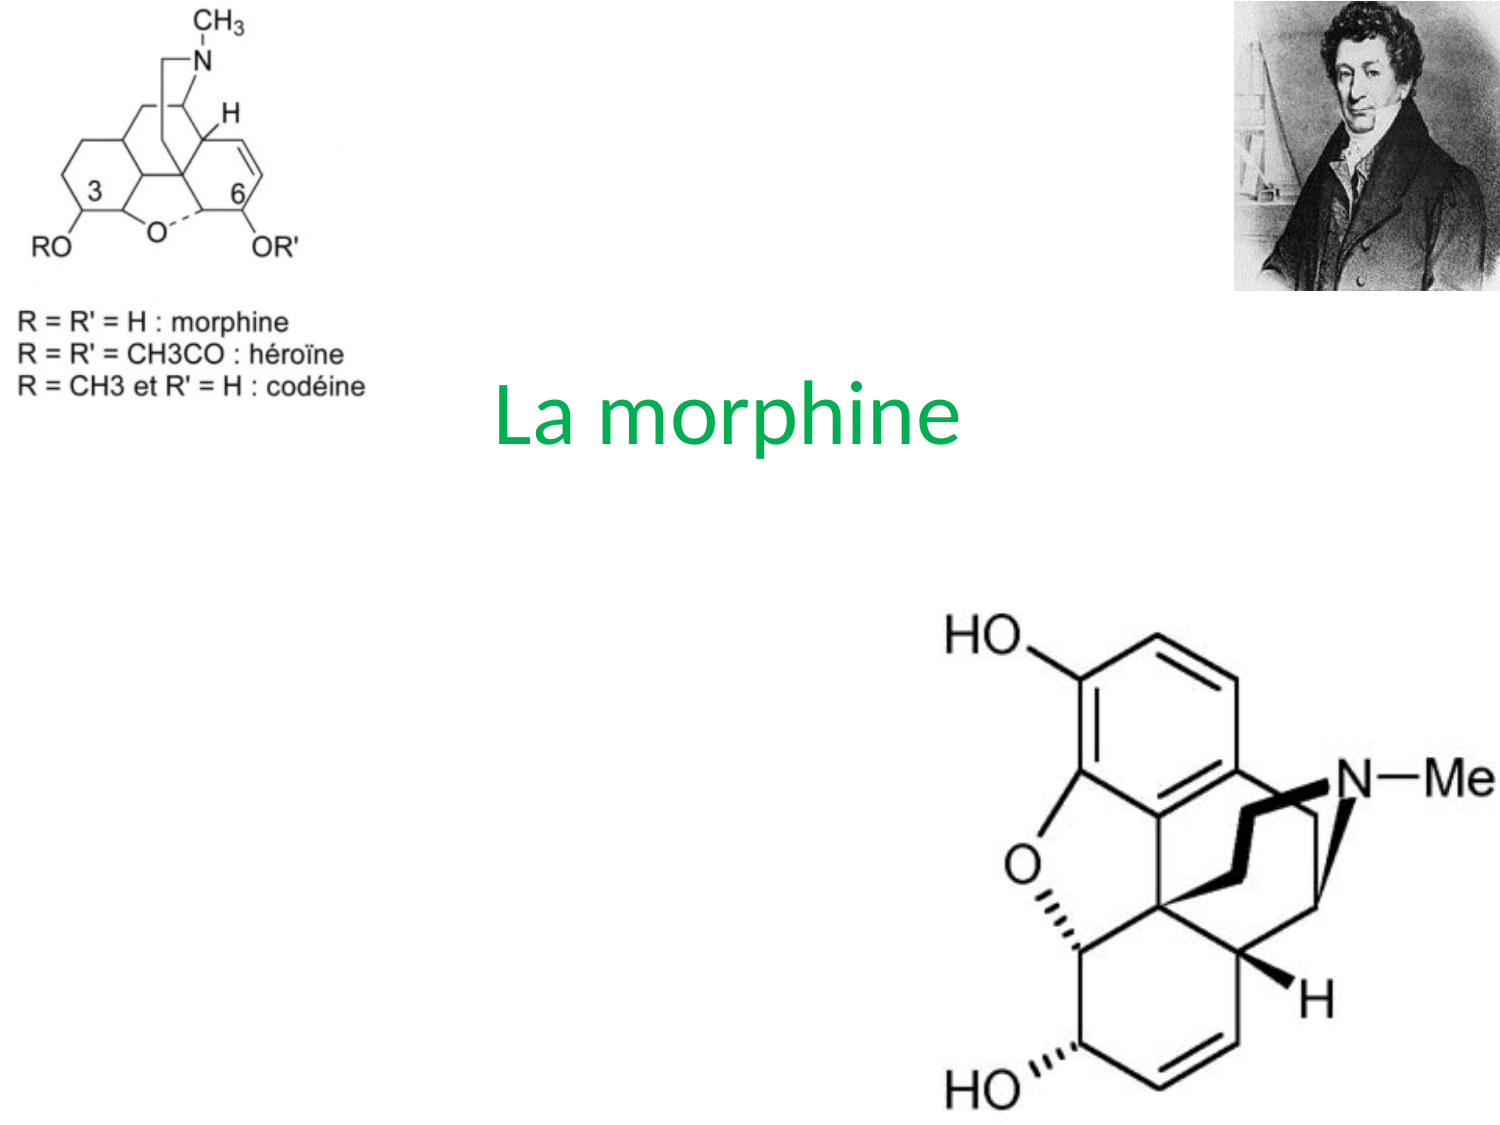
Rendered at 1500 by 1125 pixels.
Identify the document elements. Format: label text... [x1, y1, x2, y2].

picture [941, 610, 1500, 1125]
picture [0, 0, 387, 410]
title La morphine [53, 314, 1404, 502]
picture [1234, 1, 1500, 292]
